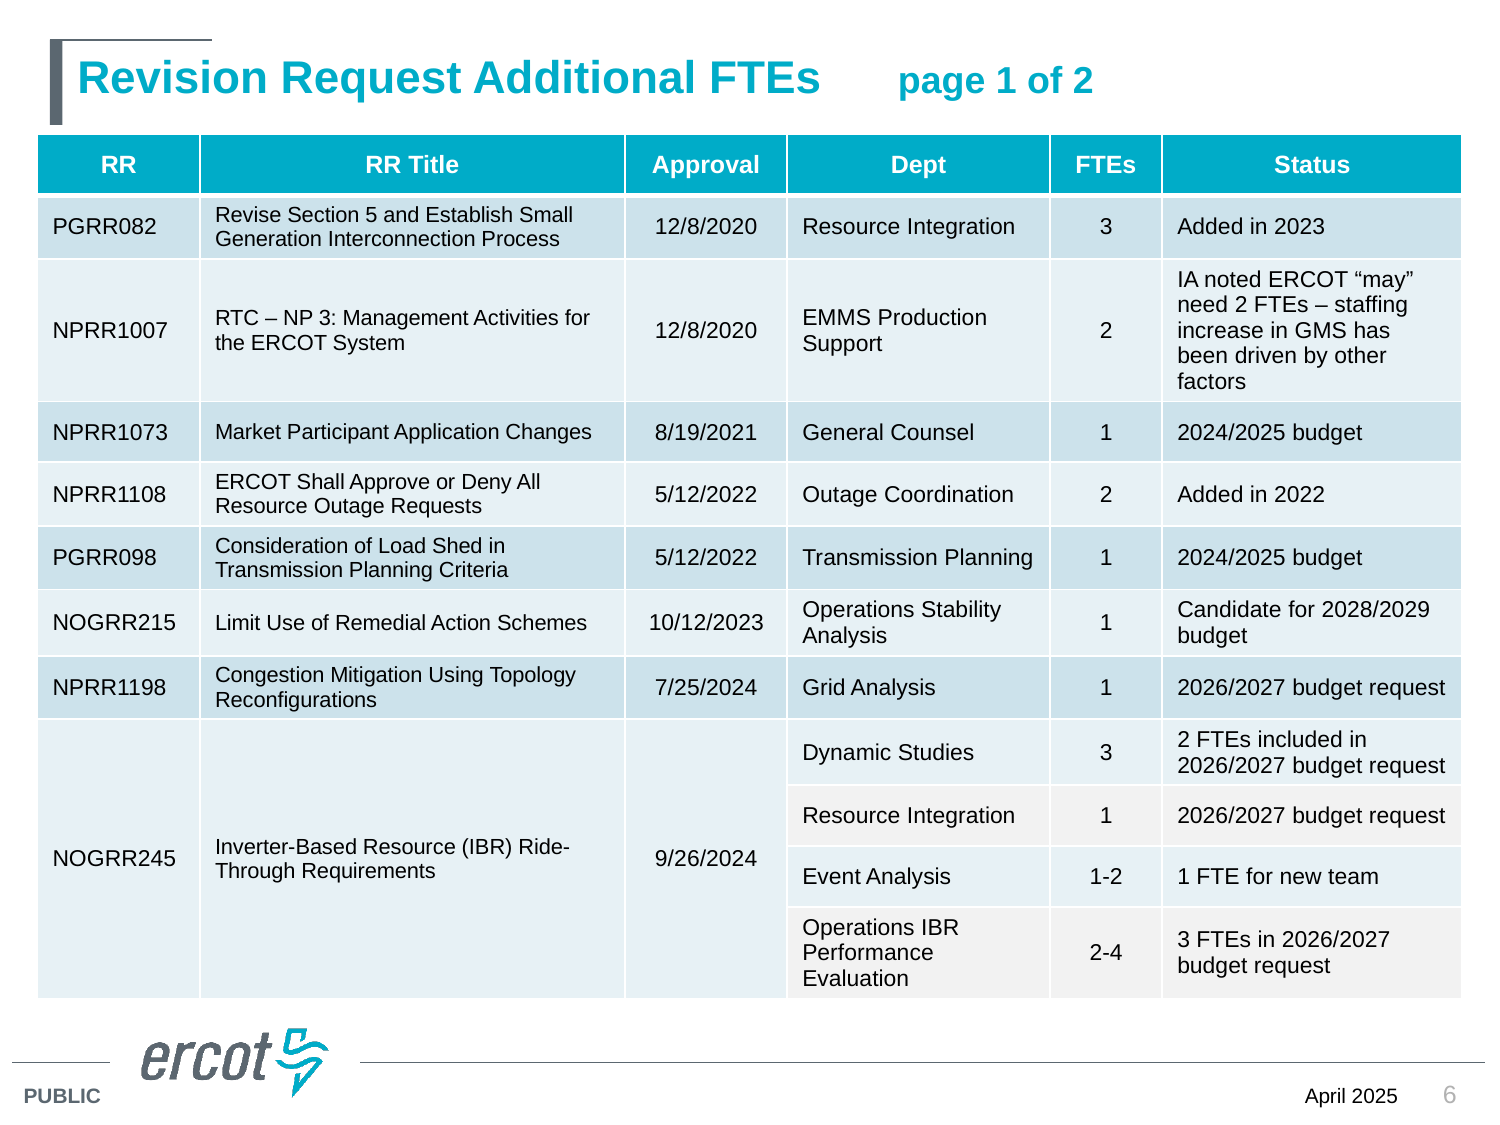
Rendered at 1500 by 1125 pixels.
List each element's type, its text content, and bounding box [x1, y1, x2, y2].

table_cell Resource Integration [788, 786, 1049, 845]
table_cell Grid Analysis [788, 657, 1049, 718]
table_cell NOGRR215 [38, 590, 199, 655]
table_cell General Counsel [788, 402, 1049, 461]
table_cell 10/12/2023 [626, 590, 786, 655]
picture [137, 1024, 332, 1100]
table_cell 2024/2025 budget [1163, 527, 1461, 589]
table_cell 2 [1051, 260, 1161, 401]
table_cell 5/12/2022 [626, 463, 786, 525]
table_cell Congestion Mitigation Using Topology Reconfigurations [201, 657, 624, 718]
table_cell Outage Coordination [788, 463, 1049, 525]
table_header FTEs [1051, 135, 1161, 193]
table_cell 2 FTEs included in 2026/2027 budget request [1163, 720, 1461, 784]
table_cell Market Participant Application Changes [201, 402, 624, 461]
table_cell PGRR098 [38, 527, 199, 589]
table_cell 2-4 [1051, 908, 1161, 998]
table_cell Revise Section 5 and Establish Small Generation Interconnection Process [201, 198, 624, 258]
table_cell NPRR1198 [38, 657, 199, 718]
table_cell 1 FTE for new team [1163, 847, 1461, 906]
table_cell 2026/2027 budget request [1163, 657, 1461, 718]
table_header Status [1163, 135, 1461, 193]
table_cell EMMS Production Support [788, 260, 1049, 401]
table_cell Consideration of Load Shed in Transmission Planning Criteria [201, 527, 624, 589]
table_cell 3 [1051, 720, 1161, 784]
table_cell PGRR082 [38, 198, 199, 258]
table_cell Transmission Planning [788, 527, 1049, 589]
table_cell Candidate for 2028/2029 budget [1163, 590, 1461, 655]
table_cell Added in 2023 [1163, 198, 1461, 258]
table_cell 1 [1051, 657, 1161, 718]
table_cell 8/19/2021 [626, 402, 786, 461]
table_cell 1-2 [1051, 847, 1161, 906]
table_cell 7/25/2024 [626, 657, 786, 718]
table_header RR Title [201, 135, 624, 193]
table_cell 1 [1051, 786, 1161, 845]
table_header Dept [788, 135, 1049, 193]
table_cell 12/8/2020 [626, 198, 786, 258]
table_cell Limit Use of Remedial Action Schemes [201, 590, 624, 655]
table_cell NPRR1073 [38, 402, 199, 461]
table_cell 1 [1051, 590, 1161, 655]
table_cell 9/26/2024 [626, 720, 786, 998]
table_cell NPRR1007 [38, 260, 199, 401]
table_cell Inverter-Based Resource (IBR) Ride-Through Requirements [201, 720, 624, 998]
table_cell 2026/2027 budget request [1163, 786, 1461, 845]
table_cell 3 [1051, 198, 1161, 258]
table_cell 3 FTEs in 2026/2027 budget request [1163, 908, 1461, 998]
table_cell Operations Stability Analysis [788, 590, 1049, 655]
table_cell ERCOT Shall Approve or Deny All Resource Outage Requests [201, 463, 624, 525]
table_cell NPRR1108 [38, 463, 199, 525]
table_cell Dynamic Studies [788, 720, 1049, 784]
table_cell IA noted ERCOT “may” need 2 FTEs – staffing increase in GMS has been driven by other factors [1163, 260, 1461, 401]
table_header Approval [626, 135, 786, 193]
table_cell 2 [1051, 463, 1161, 525]
table_header RR [38, 135, 199, 193]
title Revision Request Additional FTEs page 1 of 2 [62, 39, 1200, 125]
table_cell Operations IBR Performance Evaluation [788, 908, 1049, 998]
slide_number 6 [1412, 1076, 1488, 1112]
table_cell 2024/2025 budget [1163, 402, 1461, 461]
table_cell 12/8/2020 [626, 260, 786, 401]
table_cell RTC – NP 3: Management Activities for the ERCOT System [201, 260, 624, 401]
table_cell Event Analysis [788, 847, 1049, 906]
table_cell 5/12/2022 [626, 527, 786, 589]
table_cell NOGRR245 [38, 720, 199, 998]
table_cell Resource Integration [788, 198, 1049, 258]
table_cell 1 [1051, 402, 1161, 461]
table_cell 1 [1051, 527, 1161, 589]
table_cell Added in 2022 [1163, 463, 1461, 525]
